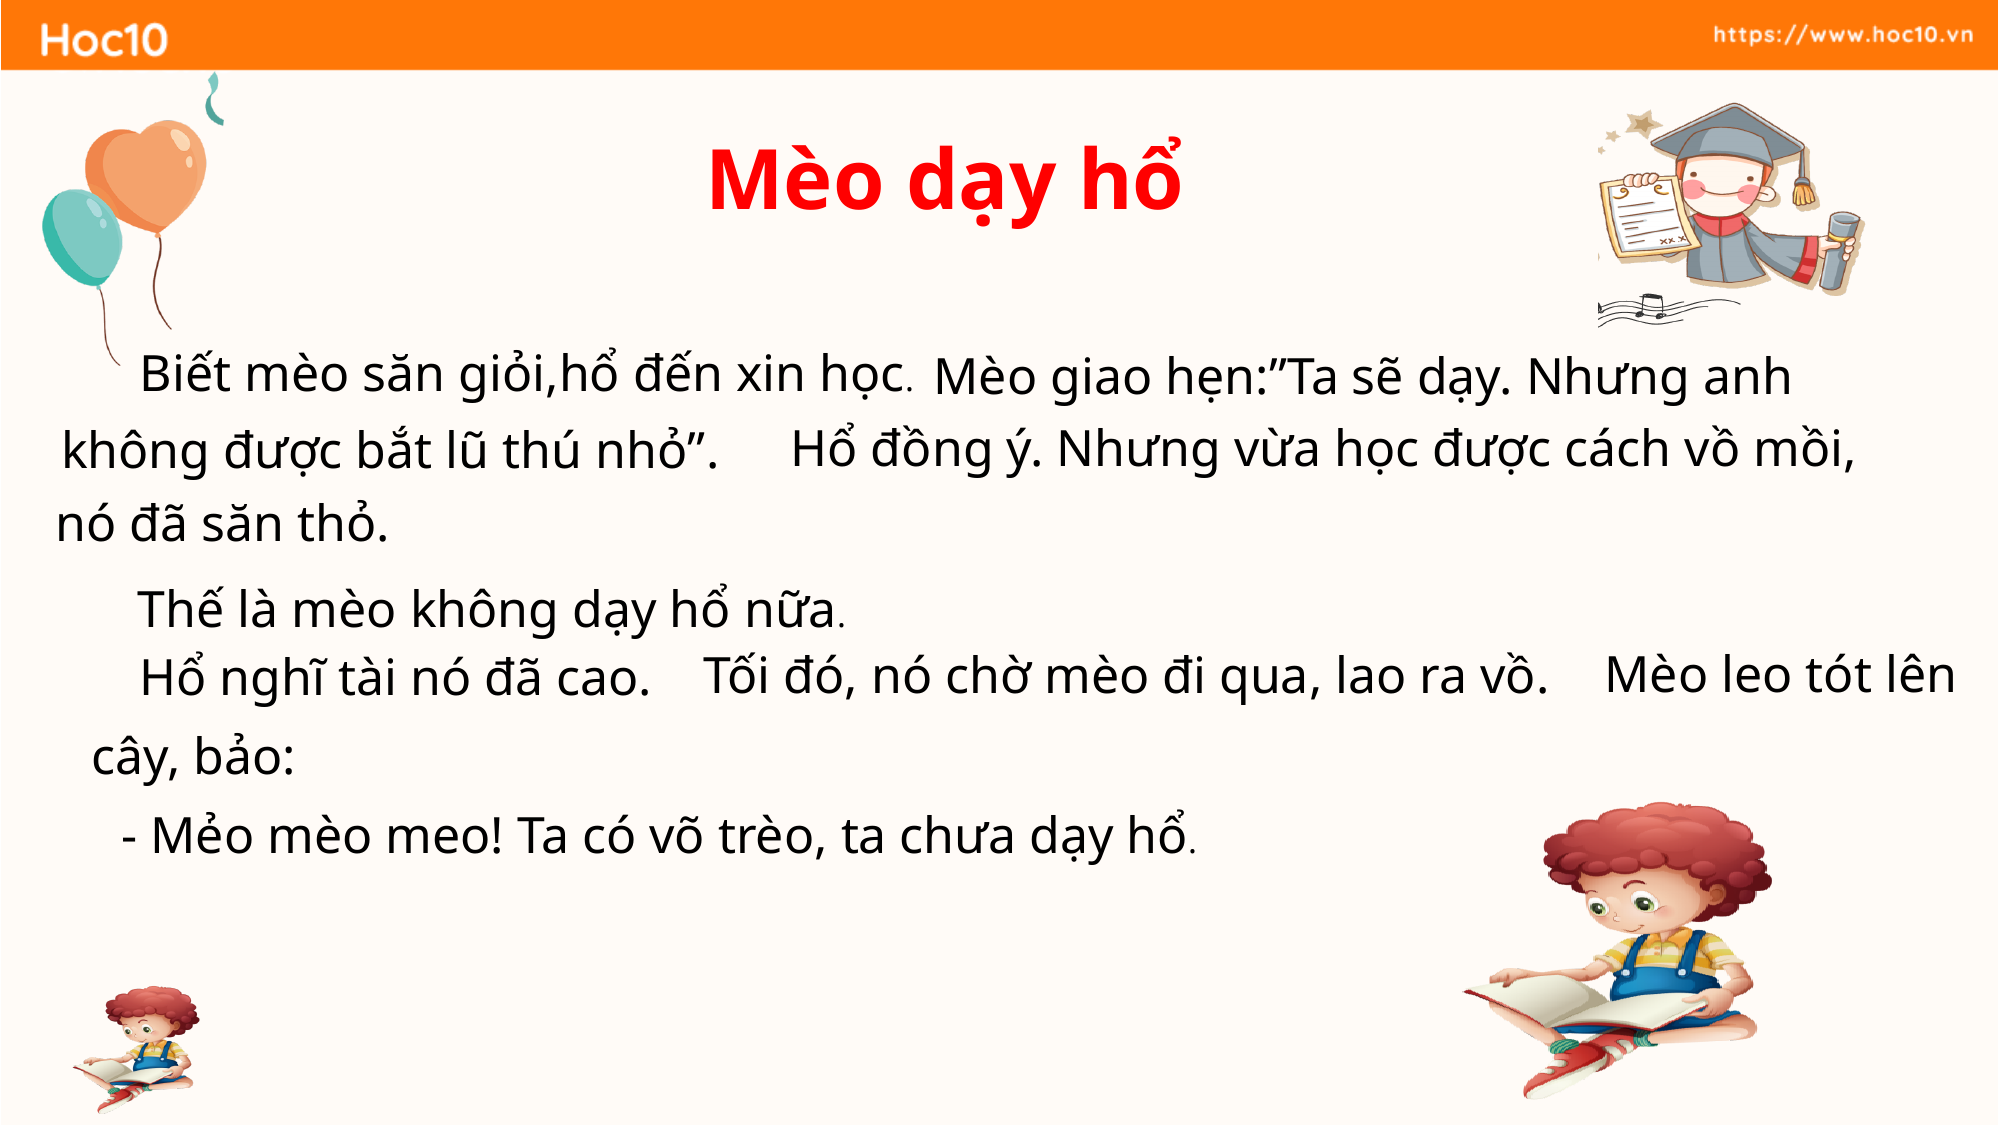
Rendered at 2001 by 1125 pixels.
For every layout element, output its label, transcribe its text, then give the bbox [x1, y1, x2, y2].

text_box Hổ nghĩ tài nó đã cao. [124, 637, 668, 713]
text_box Biết mèo săn giỏi,hổ đến xin học. [124, 333, 930, 409]
text_box cây, bảo: [77, 716, 312, 792]
text_box Hổ đồng ý. Nhưng vừa học được cách vồ mồi, [775, 408, 1873, 484]
text_box Mèo giao hẹn:”Ta sẽ dạy. Nhưng anh [919, 337, 2000, 412]
title Mèo dạy hổ [665, 73, 1225, 291]
text_box - Mẻo mèo meo! Ta có võ trèo, ta chưa dạy hổ. [106, 795, 1221, 871]
picture [1, 0, 1998, 1125]
text_box nó đã săn thỏ. [41, 484, 406, 560]
text_box Mèo leo tót lên [1590, 635, 1986, 711]
text_box Tối đó, nó chờ mèo đi qua, lao ra vồ. [679, 636, 1565, 711]
text_box Thế là mèo không dạy hổ nữa. [123, 570, 862, 646]
text_box không được bắt lũ thú nhỏ”. [46, 411, 735, 487]
